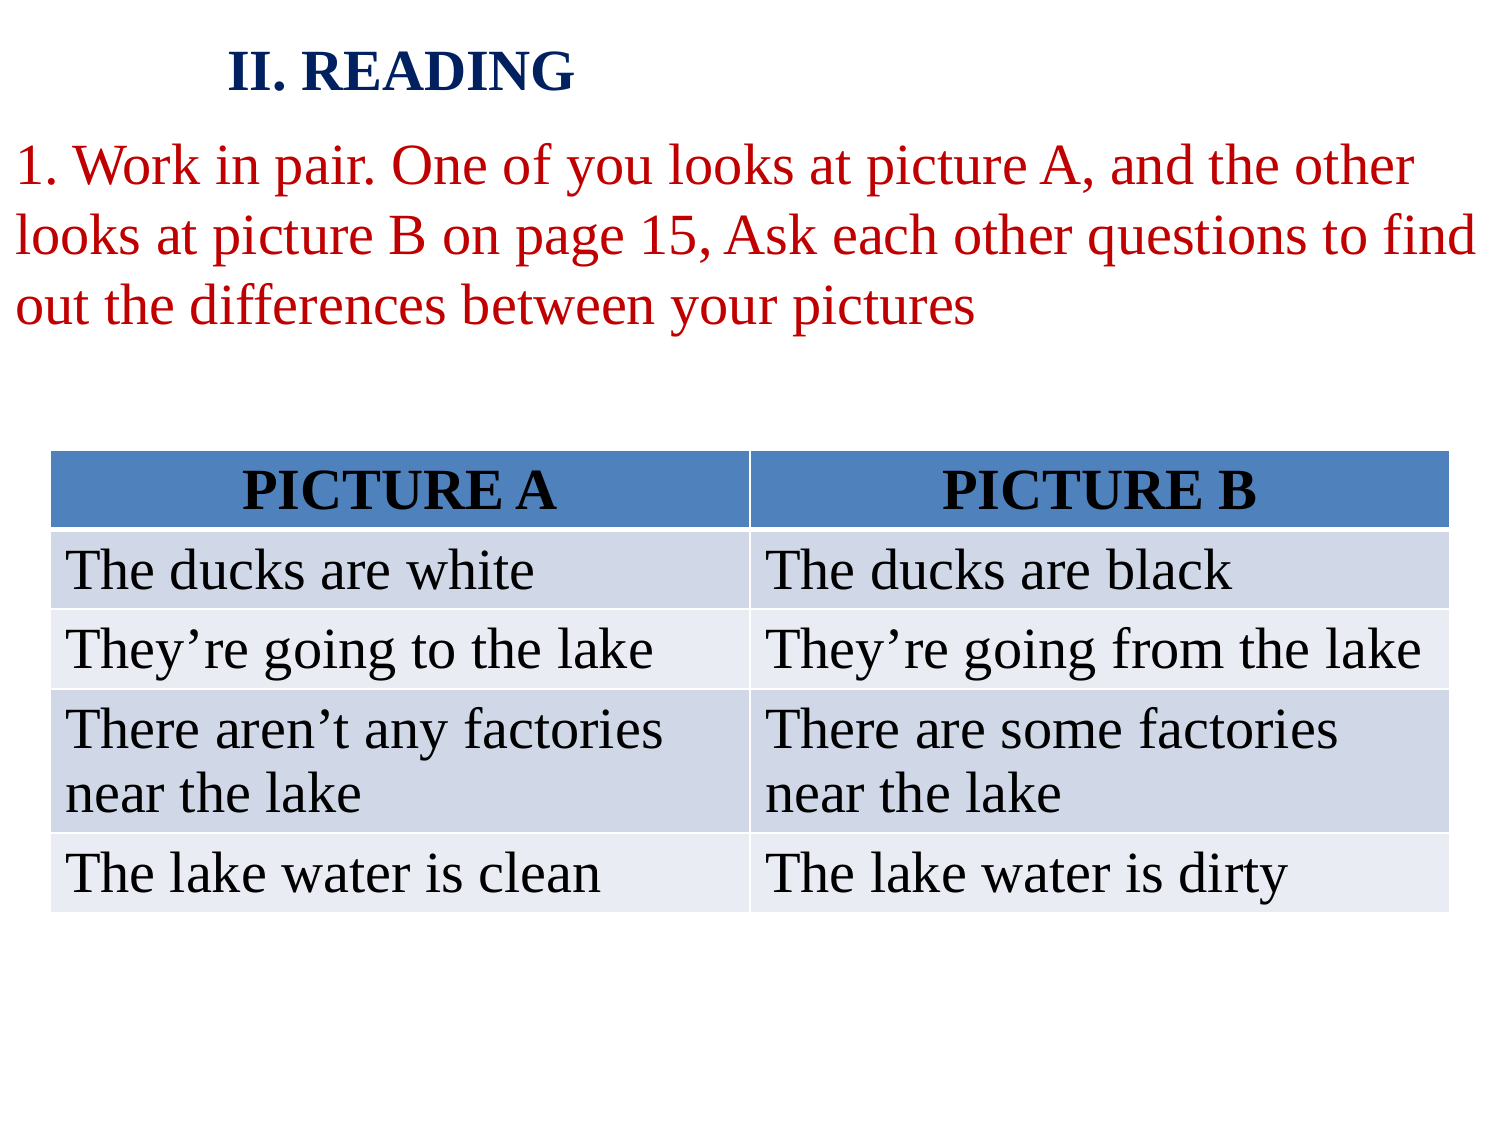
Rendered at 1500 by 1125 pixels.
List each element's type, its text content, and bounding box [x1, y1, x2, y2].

table_cell They’re going to the lake [51, 610, 749, 688]
table_cell The ducks are white [51, 532, 749, 608]
title 1. Work in pair. One of you looks at picture A, and the other looks at picture B on page 15, Ask each other questions to find out the differences between your pictures [0, 87, 1500, 375]
table_cell They’re going from the lake [751, 610, 1449, 688]
table_cell There are some factories near the lake [751, 690, 1449, 832]
table_cell The lake water is dirty [751, 834, 1449, 912]
table_cell The ducks are black [751, 532, 1449, 608]
text_box II. READING [212, 24, 750, 110]
table_header PICTURE B [751, 451, 1449, 527]
table_cell The lake water is clean [51, 834, 749, 912]
table_header PICTURE A [51, 451, 749, 527]
table_cell There aren’t any factories near the lake [51, 690, 749, 832]
